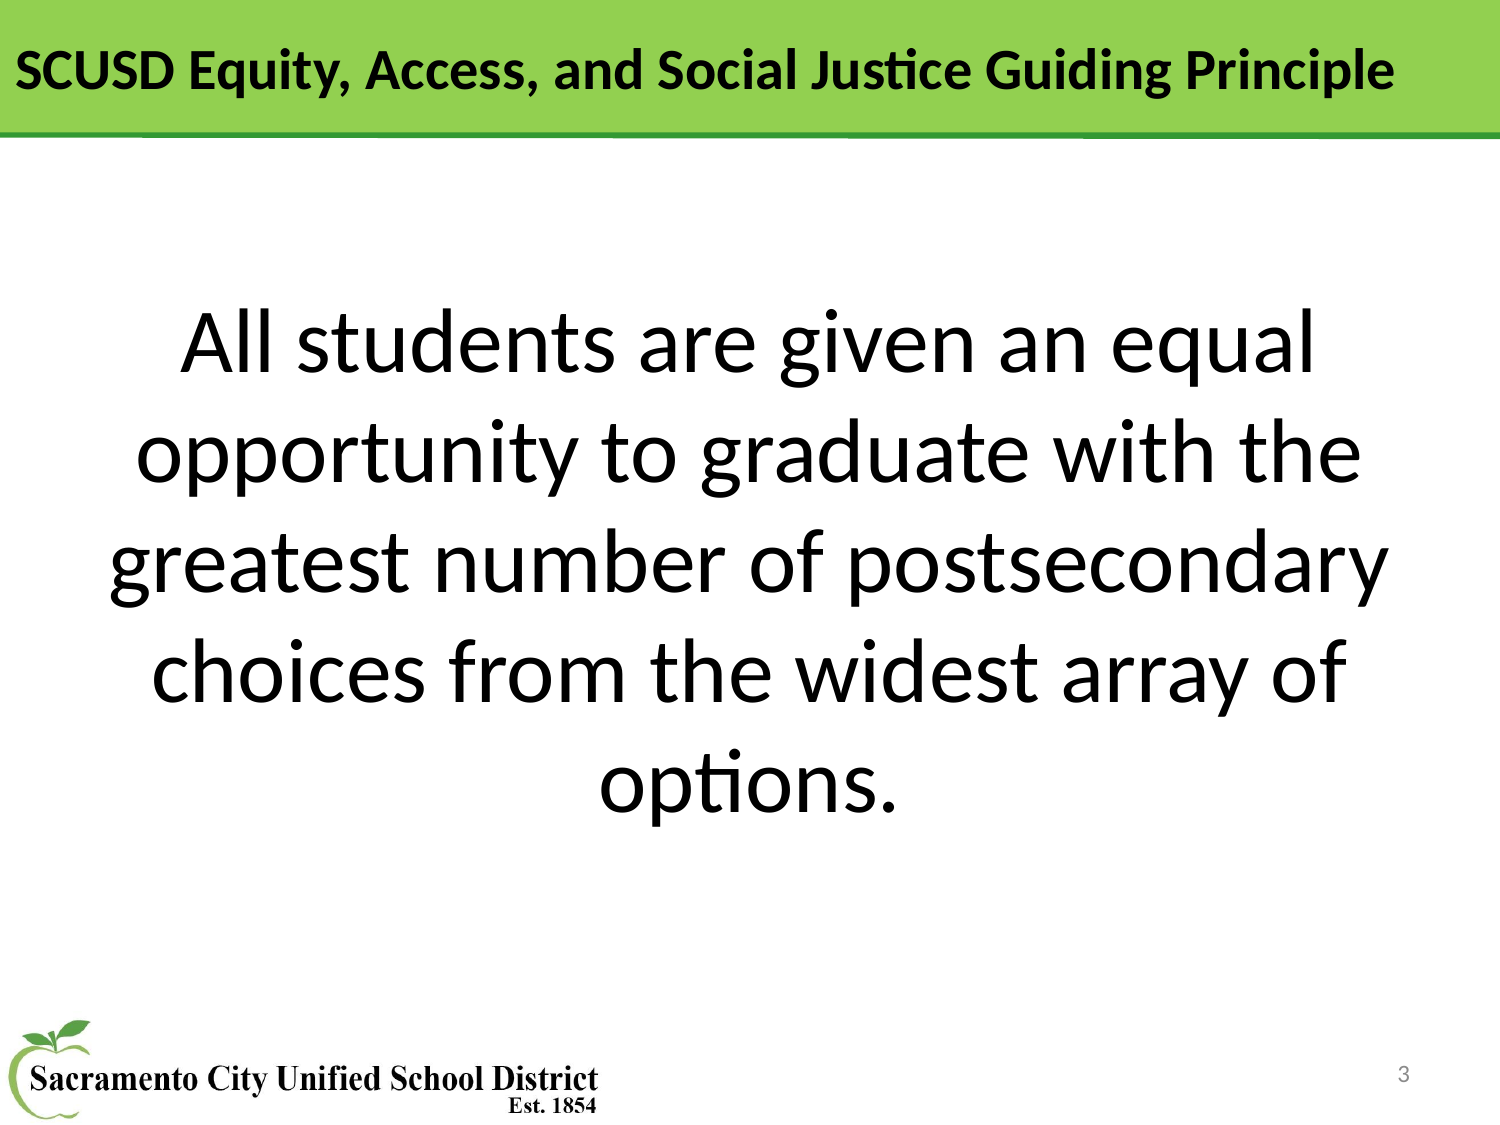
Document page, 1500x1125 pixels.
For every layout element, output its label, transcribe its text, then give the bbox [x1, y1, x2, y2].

text_box All students are given an equal opportunity to graduate with the greatest number of postsecondary choices from the widest array of options. [48, 273, 1452, 839]
picture [0, 1011, 606, 1125]
slide_number 3 [1074, 1042, 1425, 1103]
title SCUSD Equity, Access, and Social Justice Guiding Principle [0, 0, 1500, 131]
